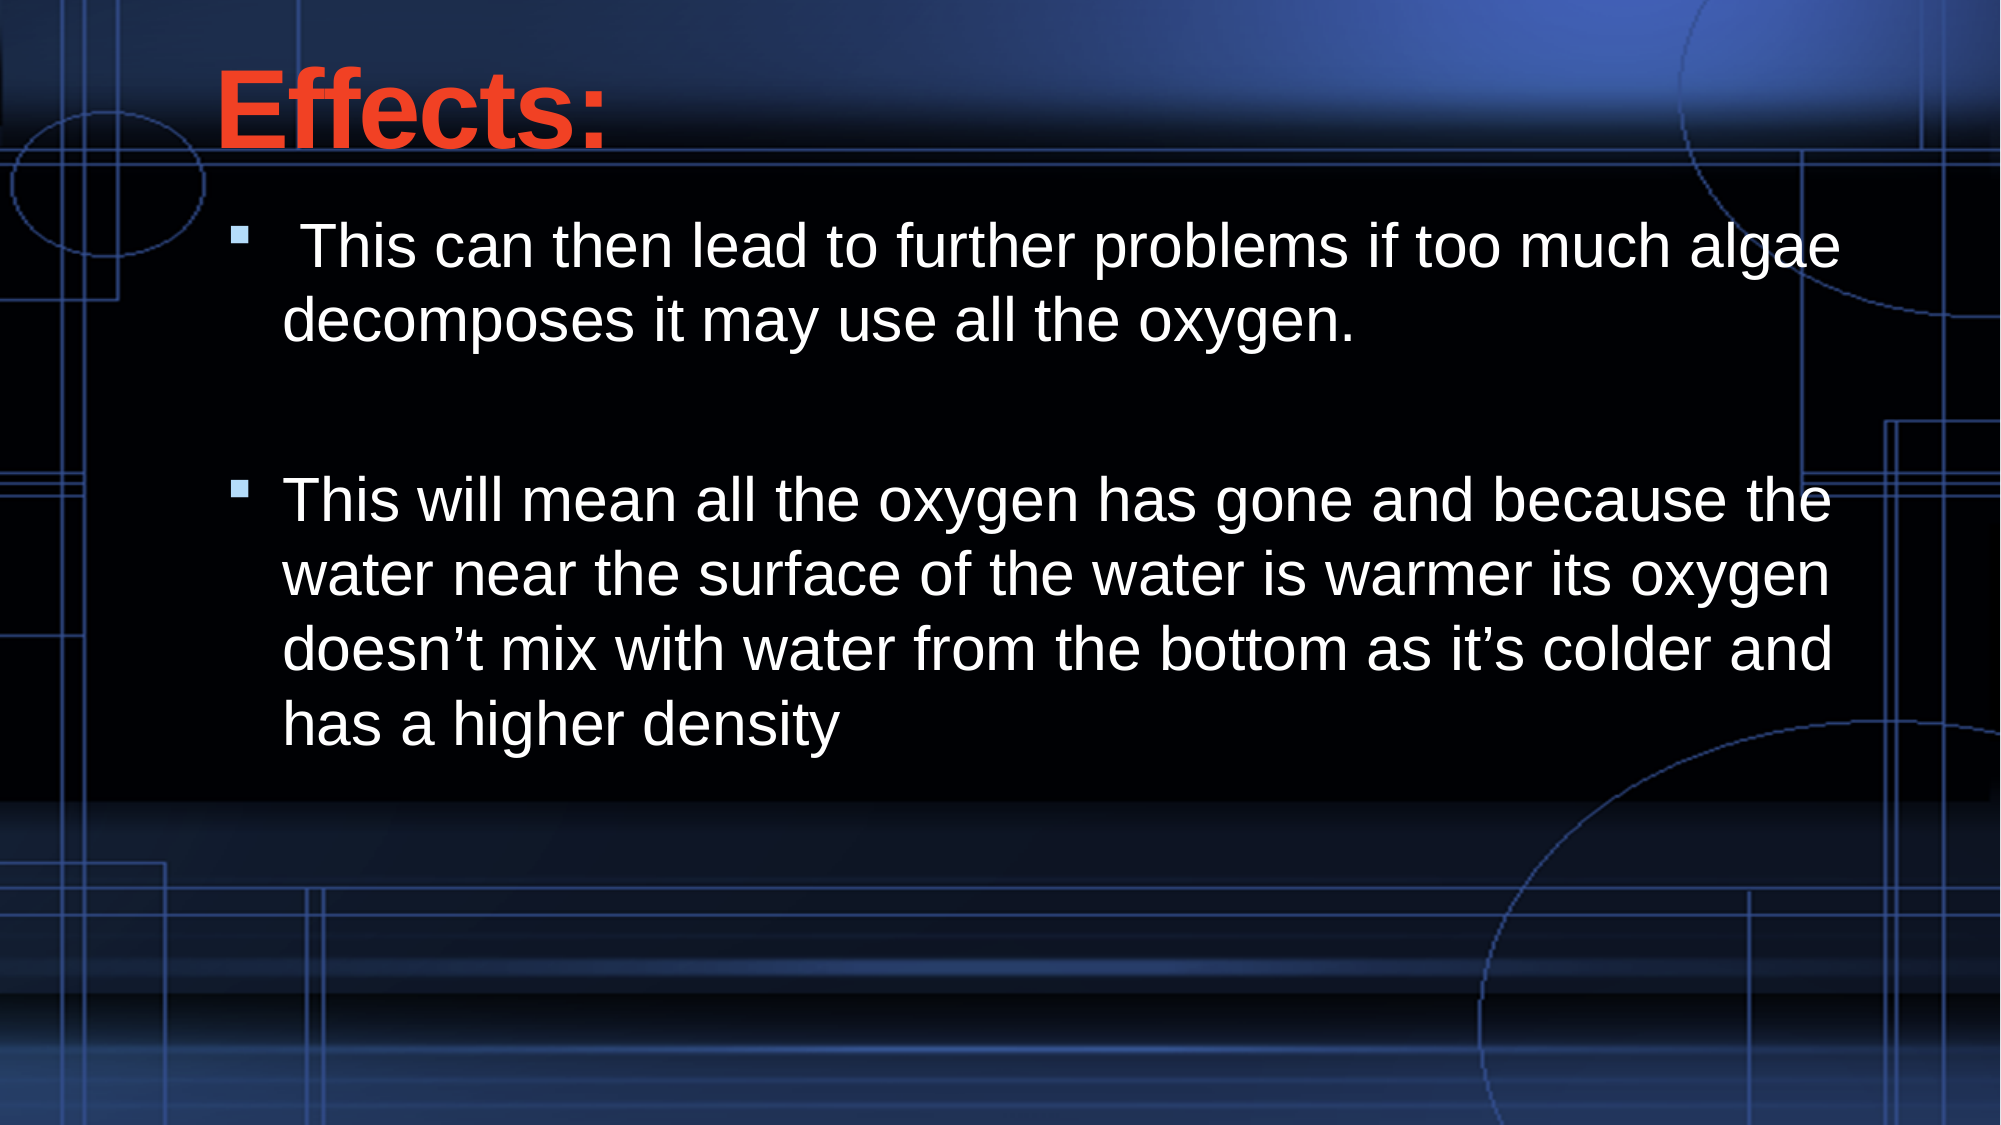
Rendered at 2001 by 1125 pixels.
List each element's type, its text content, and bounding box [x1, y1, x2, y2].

picture [0, 0, 2001, 1125]
title Effects: [200, 28, 1900, 170]
list This can then lead to further problems if too much algae decomposes it may use all the oxygen. This will mean all the oxygen has gone and because the water near the surface of the water is warmer its oxygen doesn’t mix with water from the bottom as it’s colder and has a higher density [200, 197, 1900, 1043]
